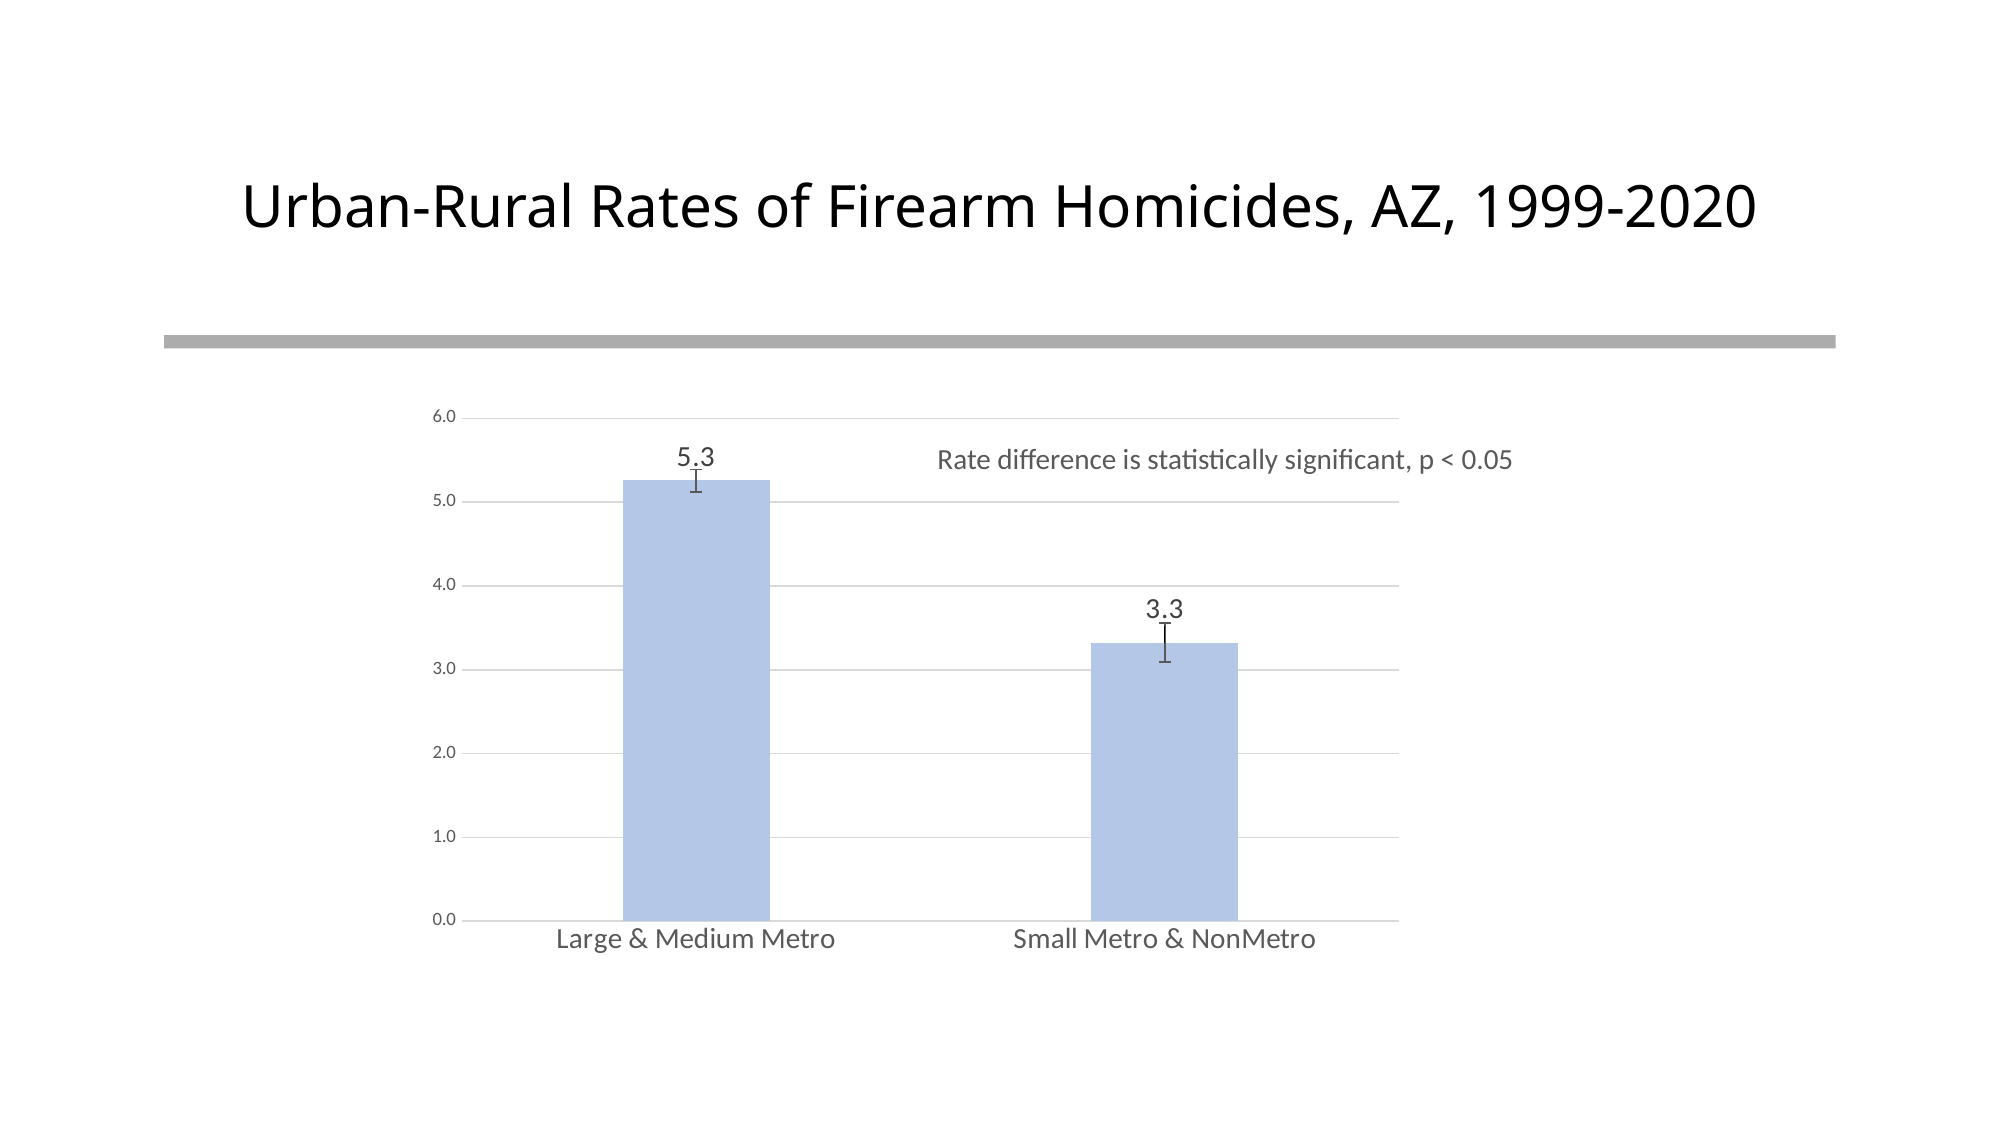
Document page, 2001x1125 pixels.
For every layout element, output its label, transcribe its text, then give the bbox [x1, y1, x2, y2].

title Urban-Rural Rates of Firearm Homicides, AZ, 1999-2020 [142, 99, 1858, 317]
text_box [163, 334, 1837, 349]
text_box Rate difference is statistically significant, p < 0.05 [1423, 432, 1529, 483]
chart [407, 391, 1423, 985]
